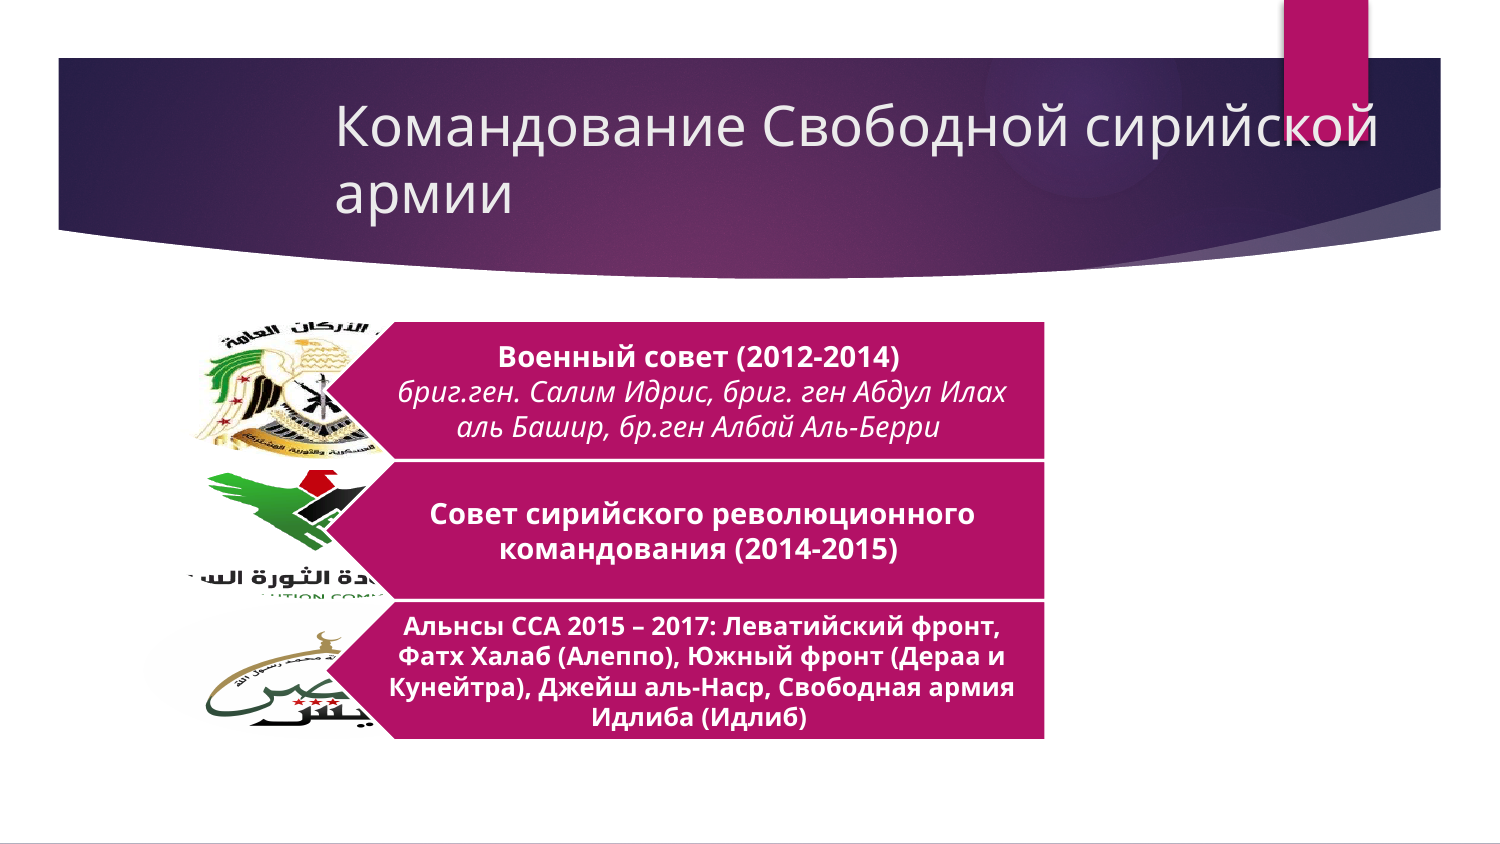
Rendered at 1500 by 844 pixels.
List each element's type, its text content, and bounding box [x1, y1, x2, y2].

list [141, 320, 1229, 741]
title Командование Свободной сирийской армии [319, 113, 1398, 201]
